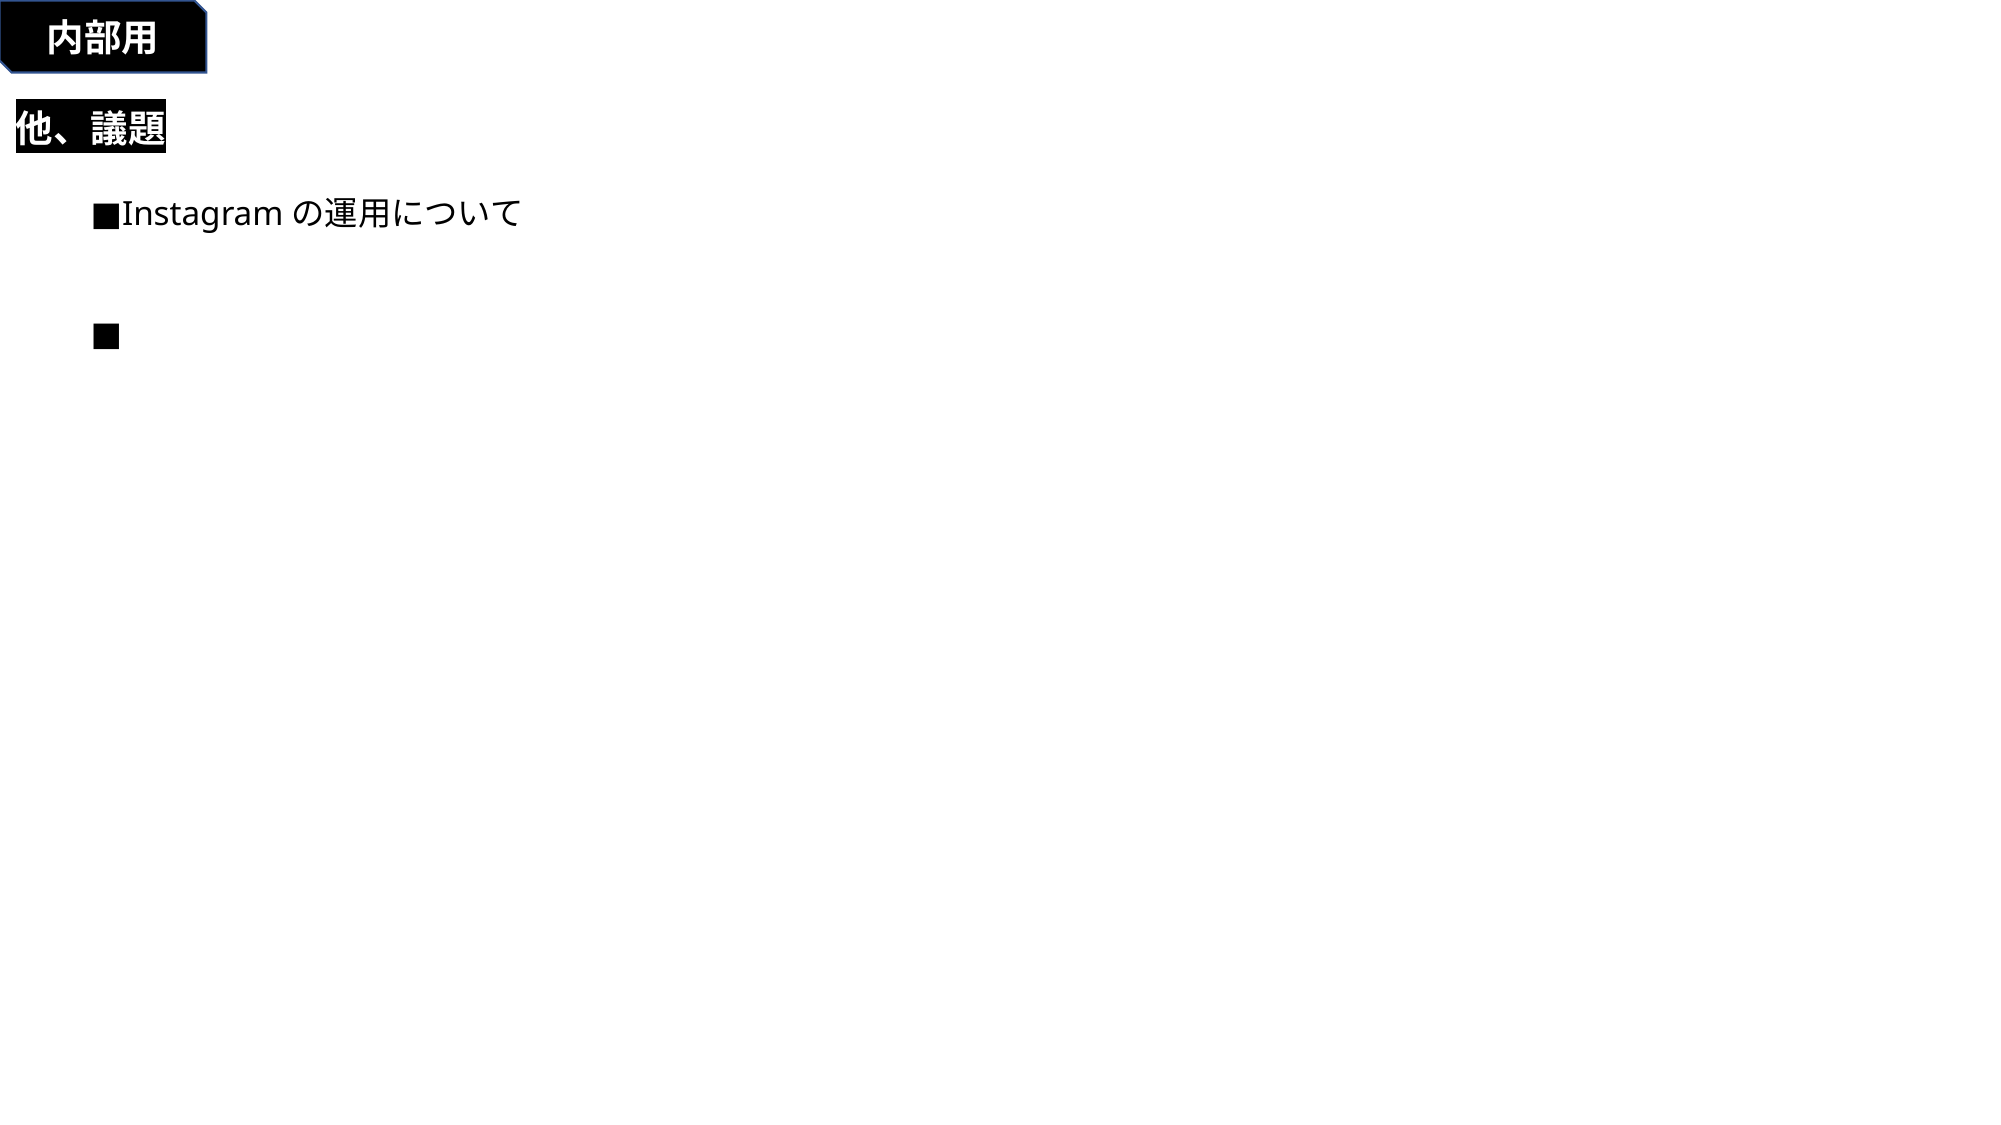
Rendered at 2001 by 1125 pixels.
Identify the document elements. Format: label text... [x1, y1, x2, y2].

text_box ■Instagramの運用について ■ [75, 185, 539, 360]
text_box 内部用 [0, 0, 208, 74]
text_box 他、議題 [0, 97, 181, 157]
